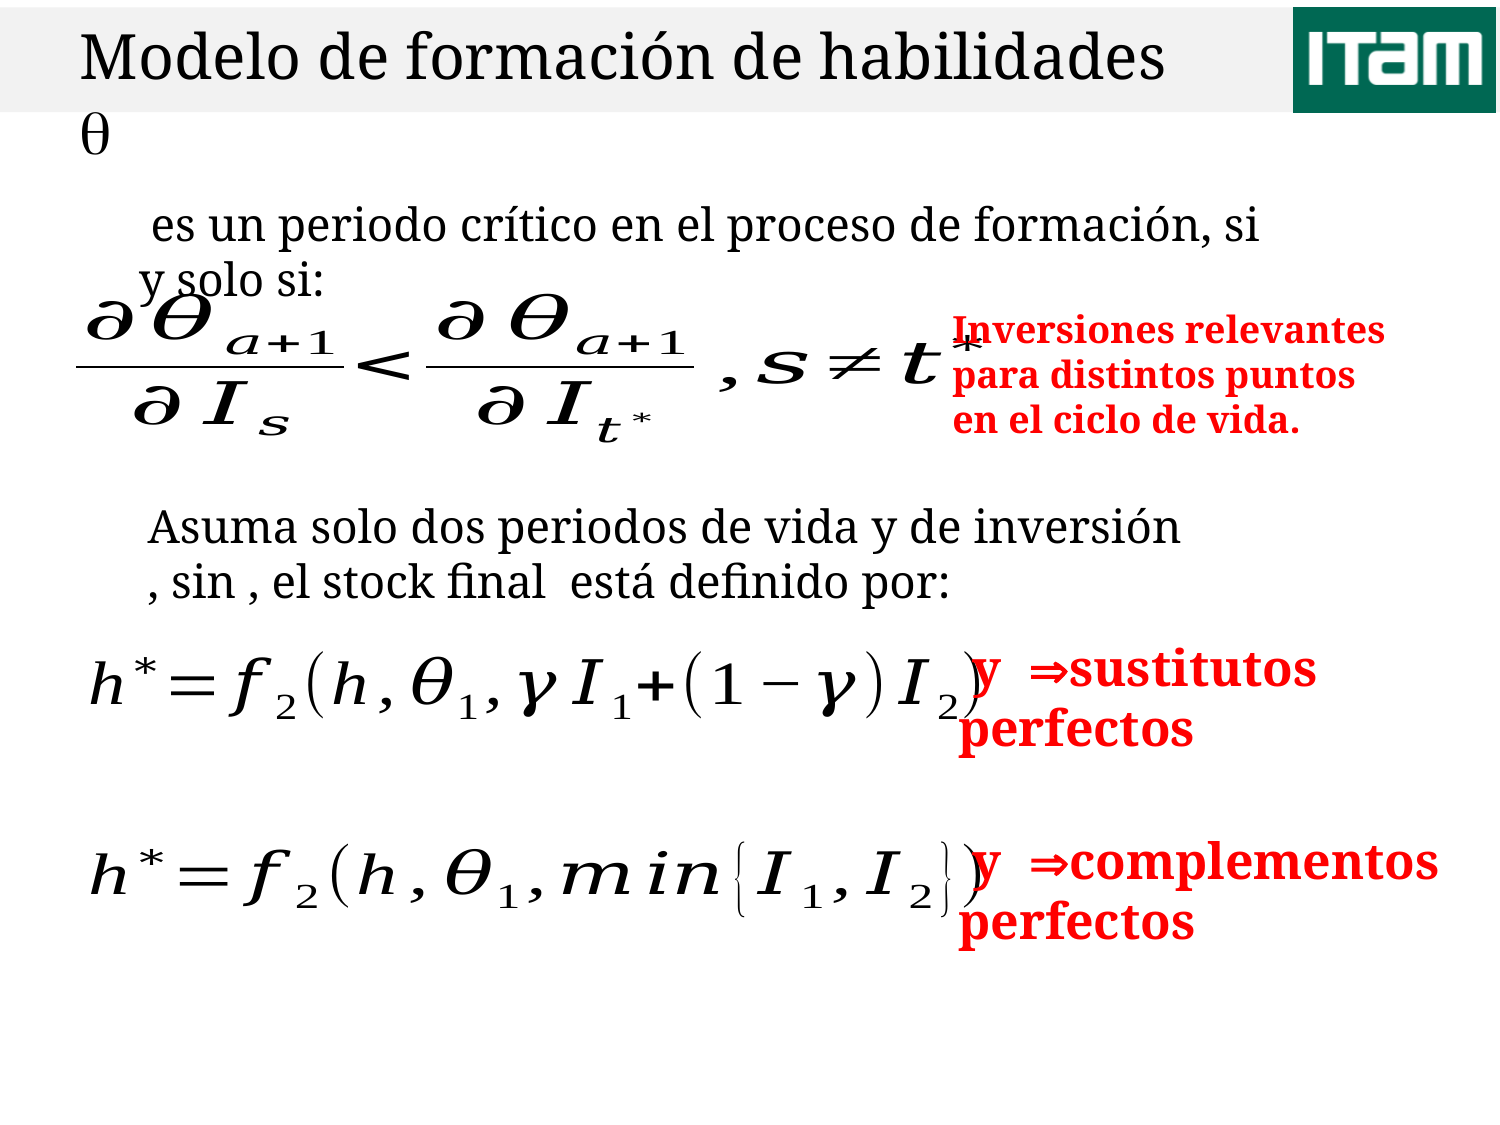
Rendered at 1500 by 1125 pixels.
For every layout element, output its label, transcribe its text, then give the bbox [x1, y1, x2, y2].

text_box Modelo de formación de habilidades  [64, 9, 1187, 175]
text_box [0, 6, 1500, 113]
picture [1293, 7, 1496, 113]
text_box Inversiones relevantes para distintos puntos en el ciclo de vida. [937, 298, 1421, 448]
